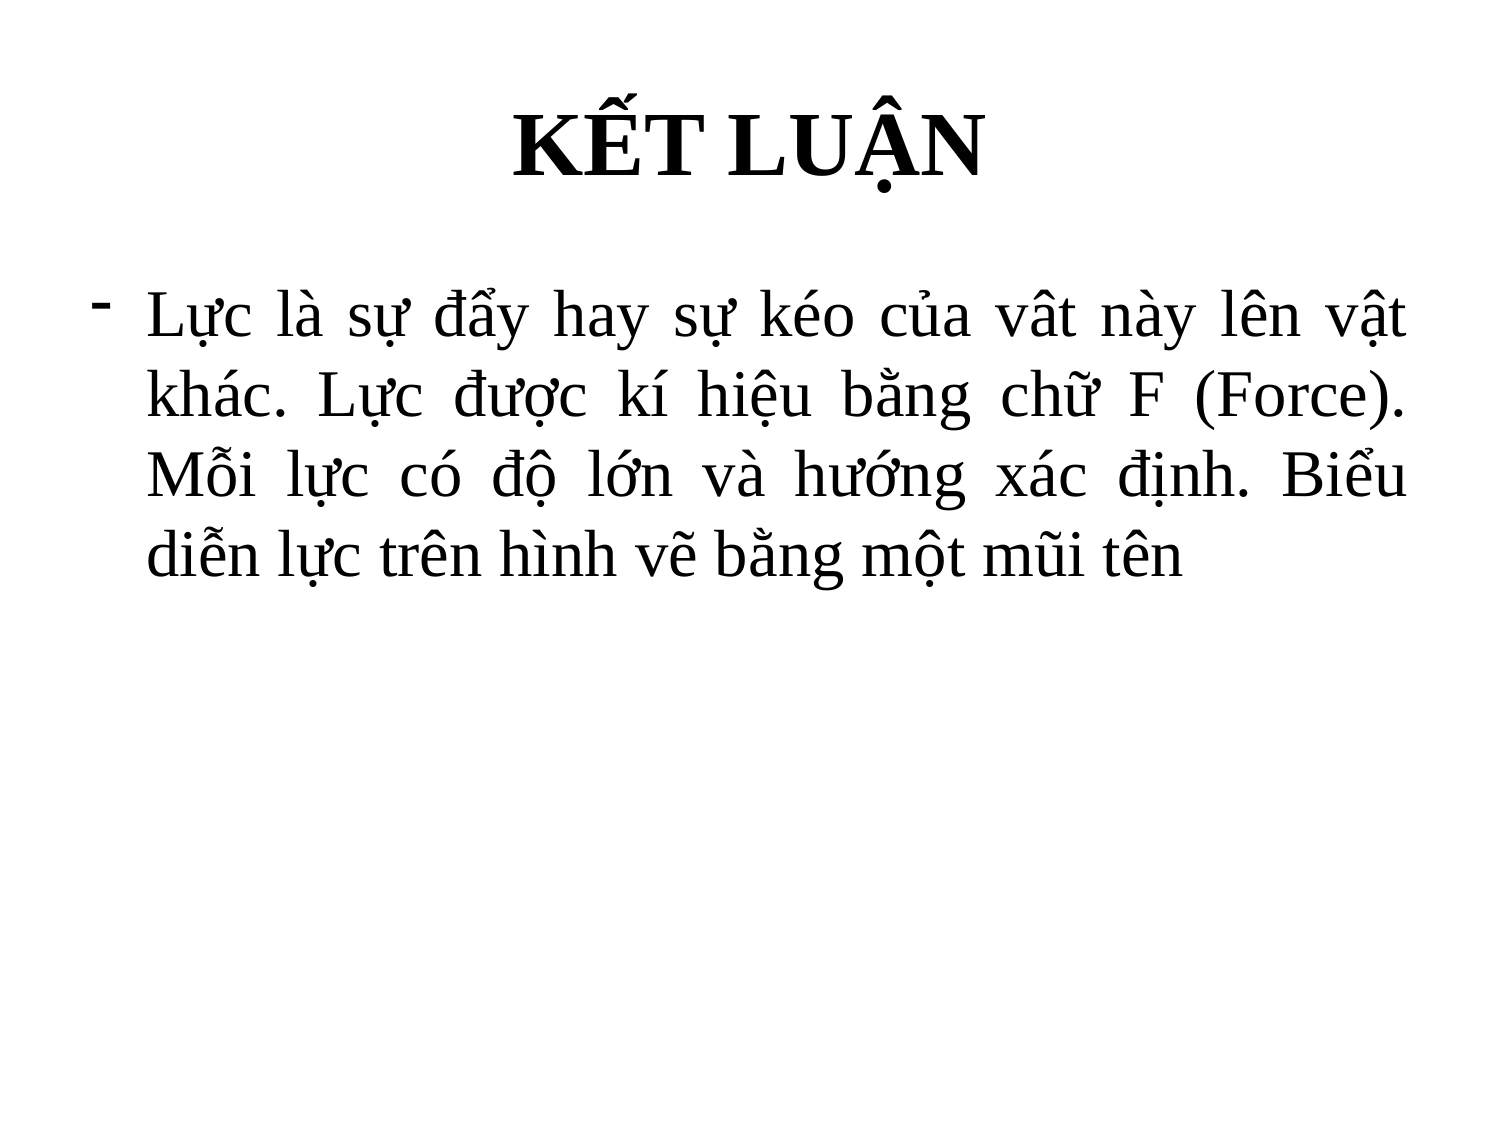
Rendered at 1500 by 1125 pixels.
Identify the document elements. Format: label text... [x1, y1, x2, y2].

title KẾT LUẬN [75, 45, 1425, 233]
list Lực là sự đẩy hay sự kéo của vât này lên vật khác. Lực được kí hiệu bằng chữ F (Force). Mỗi lực có độ lớn và hướng xác định. Biểu diễn lực trên hình vẽ bằng một mũi tên [75, 262, 1425, 713]
